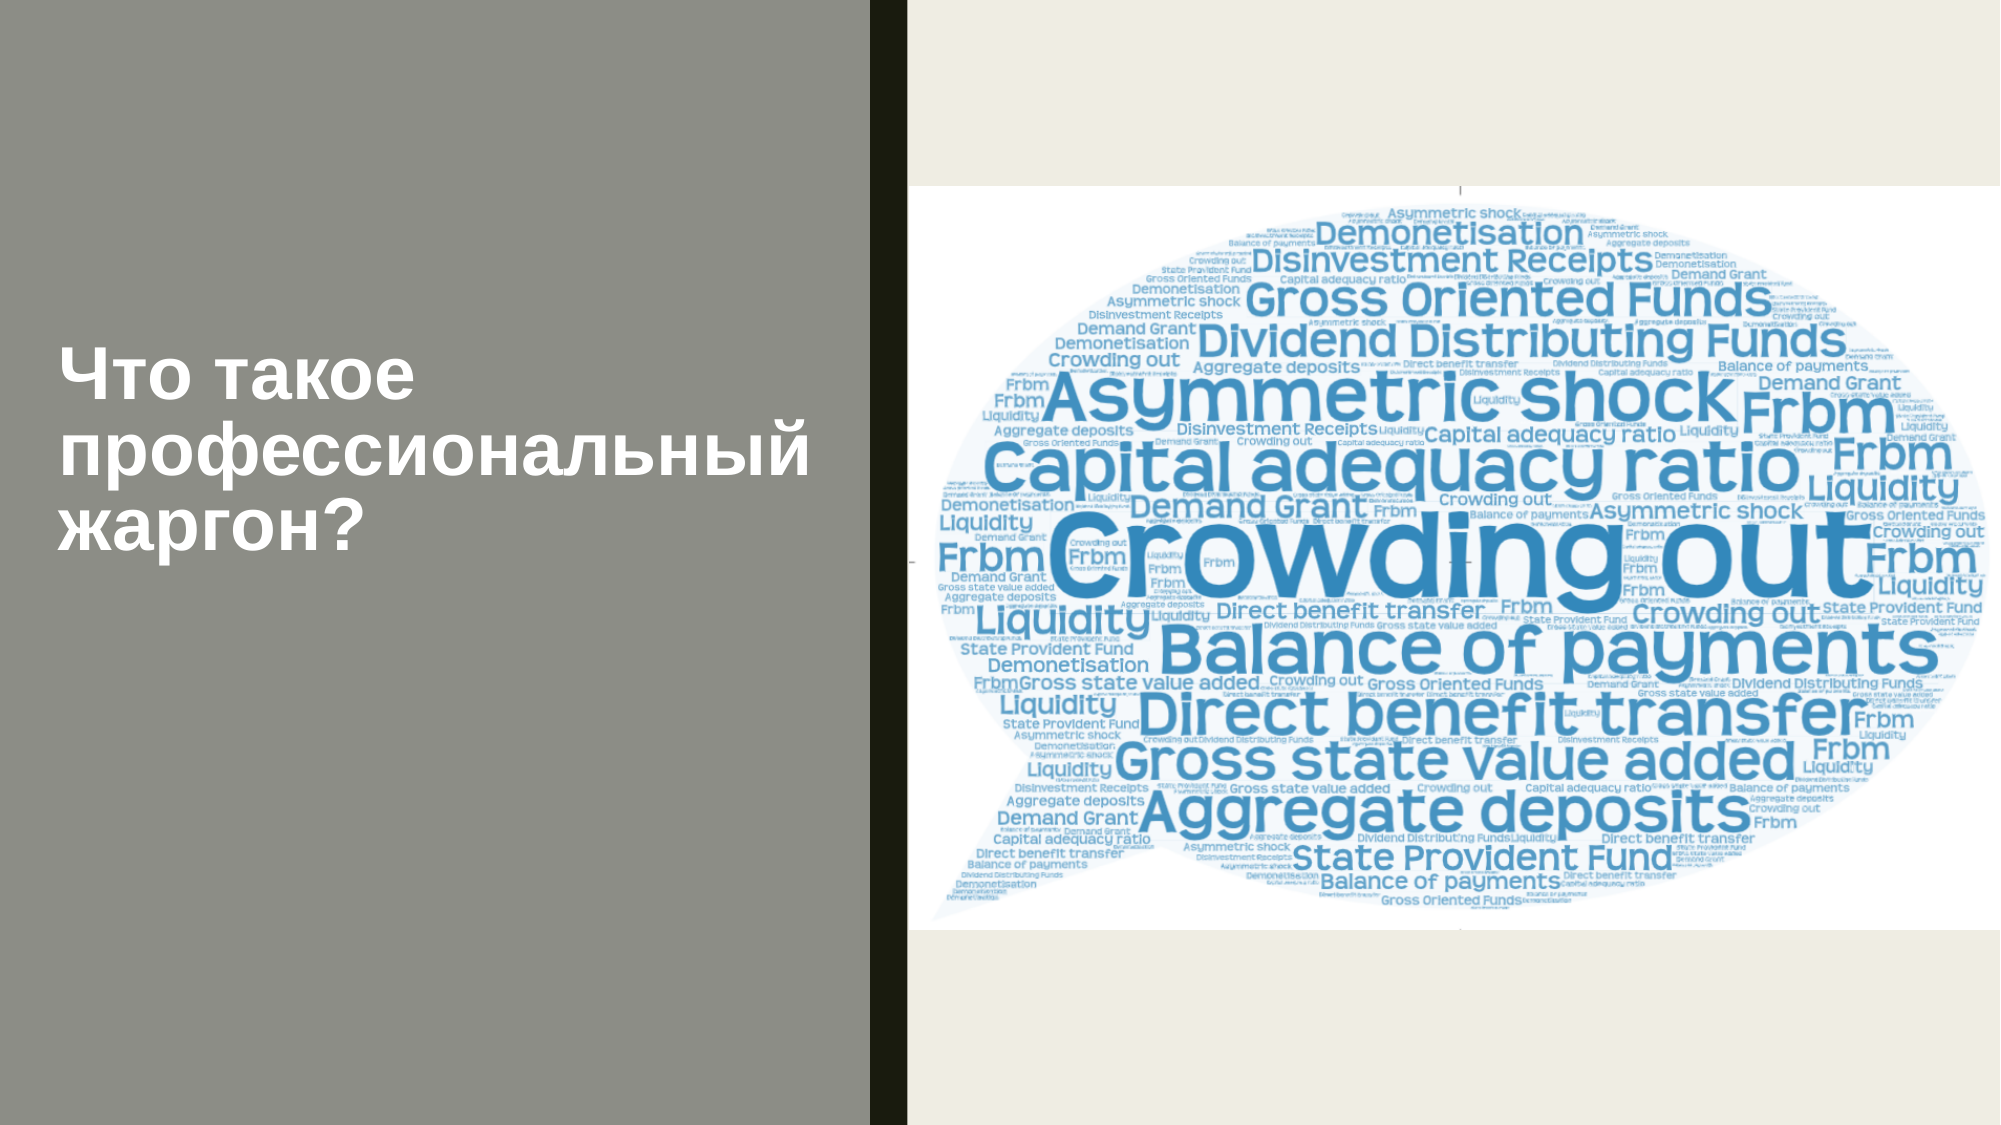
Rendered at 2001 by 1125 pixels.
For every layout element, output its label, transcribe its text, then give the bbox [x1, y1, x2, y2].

picture [909, 186, 2000, 930]
title Что такое профессиональный жаргон? [43, 331, 847, 686]
